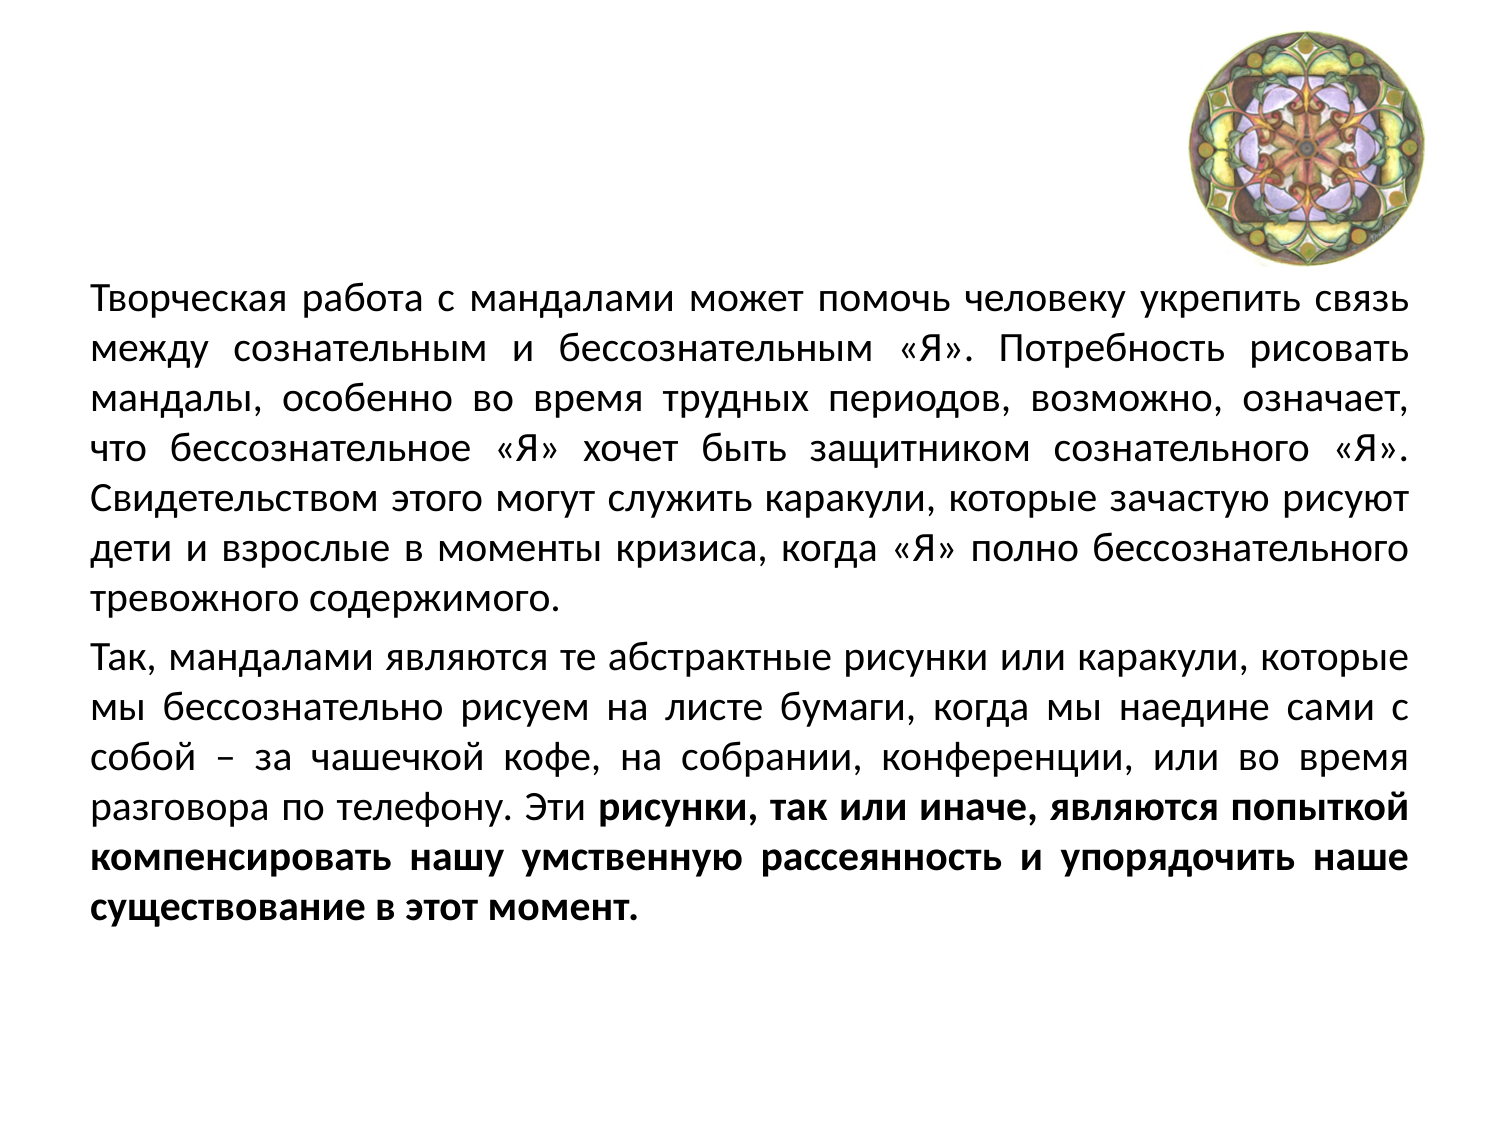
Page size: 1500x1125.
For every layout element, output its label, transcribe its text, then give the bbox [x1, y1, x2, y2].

picture [1186, 30, 1427, 268]
list Творческая работа с мандалами может помочь человеку укрепить связь между сознательным и бессознательным «Я». Потребность рисовать мандалы, особенно во время трудных периодов, возможно, означает, что бессознательное «Я» хочет быть защитником сознательного «Я». Свидетельством этого могут служить каракули, которые зачастую рисуют дети и взрослые в моменты кризиса, когда «Я» полно бессознательного тревожного содержимого. Так, мандалами являются те абстрактные рисунки или каракули, которые мы бессознательно рисуем на листе бумаги, когда мы наедине сами с собой – за чашечкой кофе, на собрании, конференции, или во время разговора по телефону. Эти рисунки, так или иначе, являются попыткой компенсировать нашу умственную рассеянность и упорядочить наше существование в этот момент. [75, 262, 1425, 1035]
